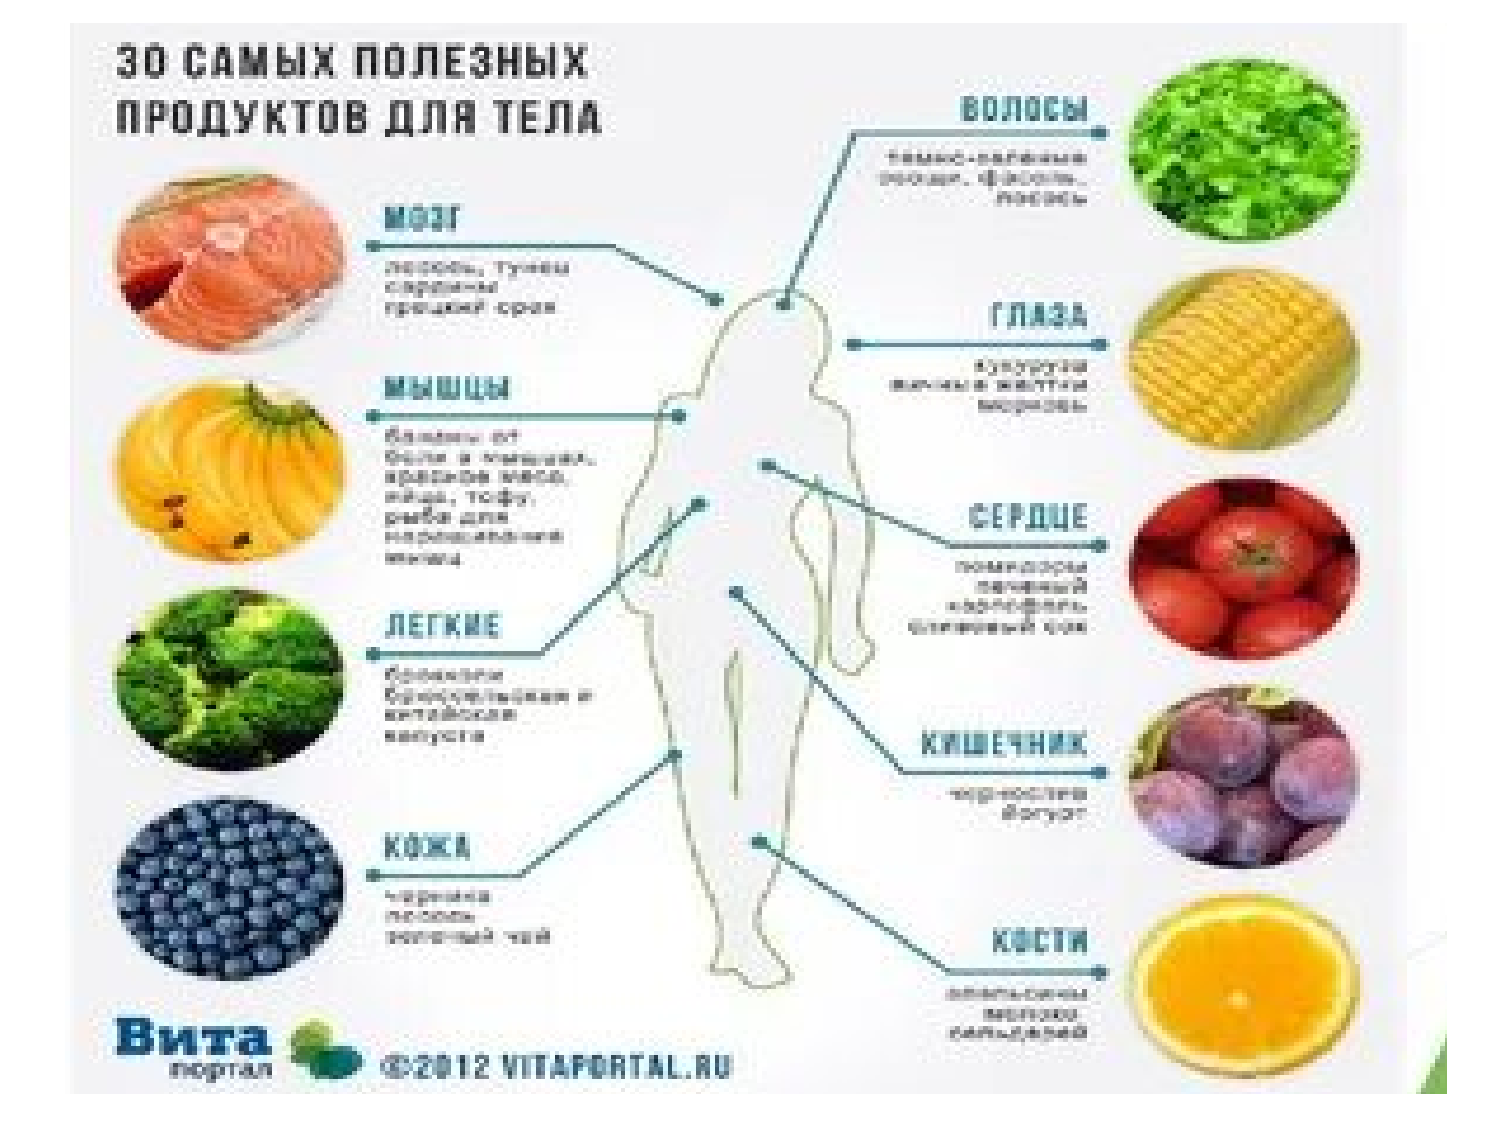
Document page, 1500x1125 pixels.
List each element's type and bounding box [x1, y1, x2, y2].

picture [64, 23, 1448, 1095]
